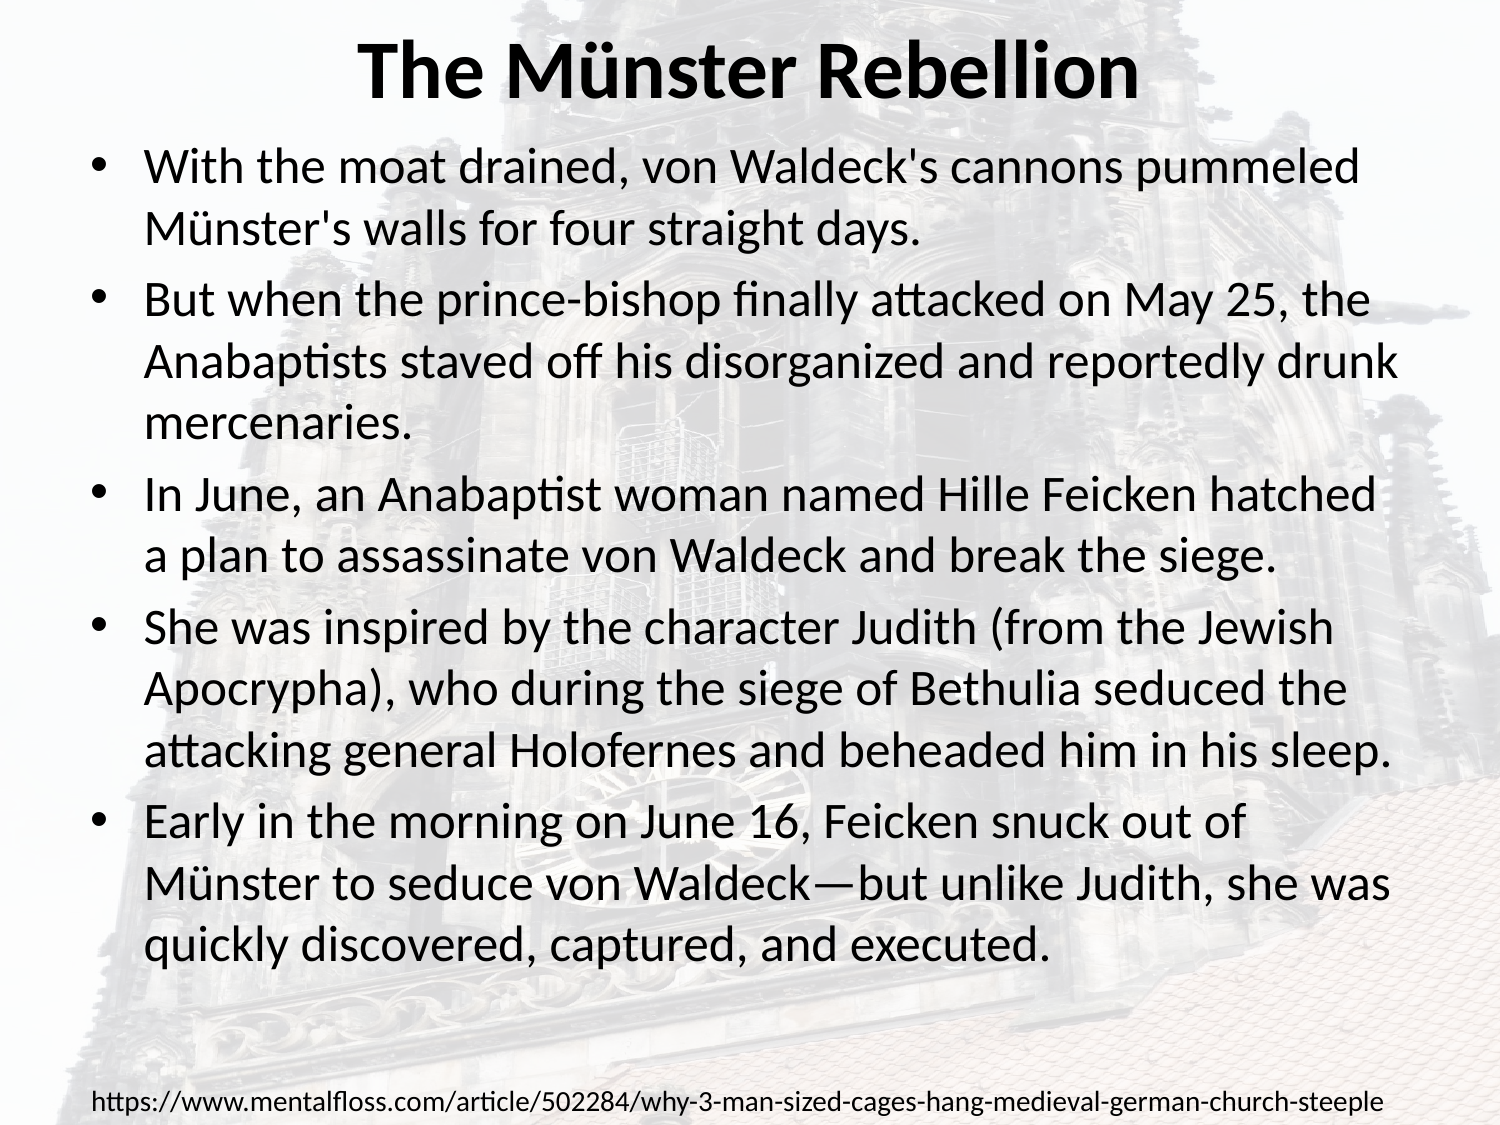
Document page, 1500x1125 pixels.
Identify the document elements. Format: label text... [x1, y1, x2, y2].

list With the moat drained, von Waldeck's cannons pummeled Münster's walls for four straight days. But when the prince-bishop finally attacked on May 25, the Anabaptists staved off his disorganized and reportedly drunk mercenaries. In June, an Anabaptist woman named Hille Feicken hatched a plan to assassinate von Waldeck and break the siege. She was inspired by the character Judith (from the Jewish Apocrypha), who during the siege of Bethulia seduced the attacking general Holofernes and beheaded him in his sleep. Early in the morning on June 16, Feicken snuck out of Münster to seduce von Waldeck—but unlike Judith, she was quickly discovered, captured, and executed. [75, 125, 1425, 1075]
text_box https://www.mentalfloss.com/article/502284/why-3-man-sized-cages-hang-medieval-german-church-steeple [76, 1075, 1500, 1125]
title The Münster Rebellion [0, 4, 1500, 125]
